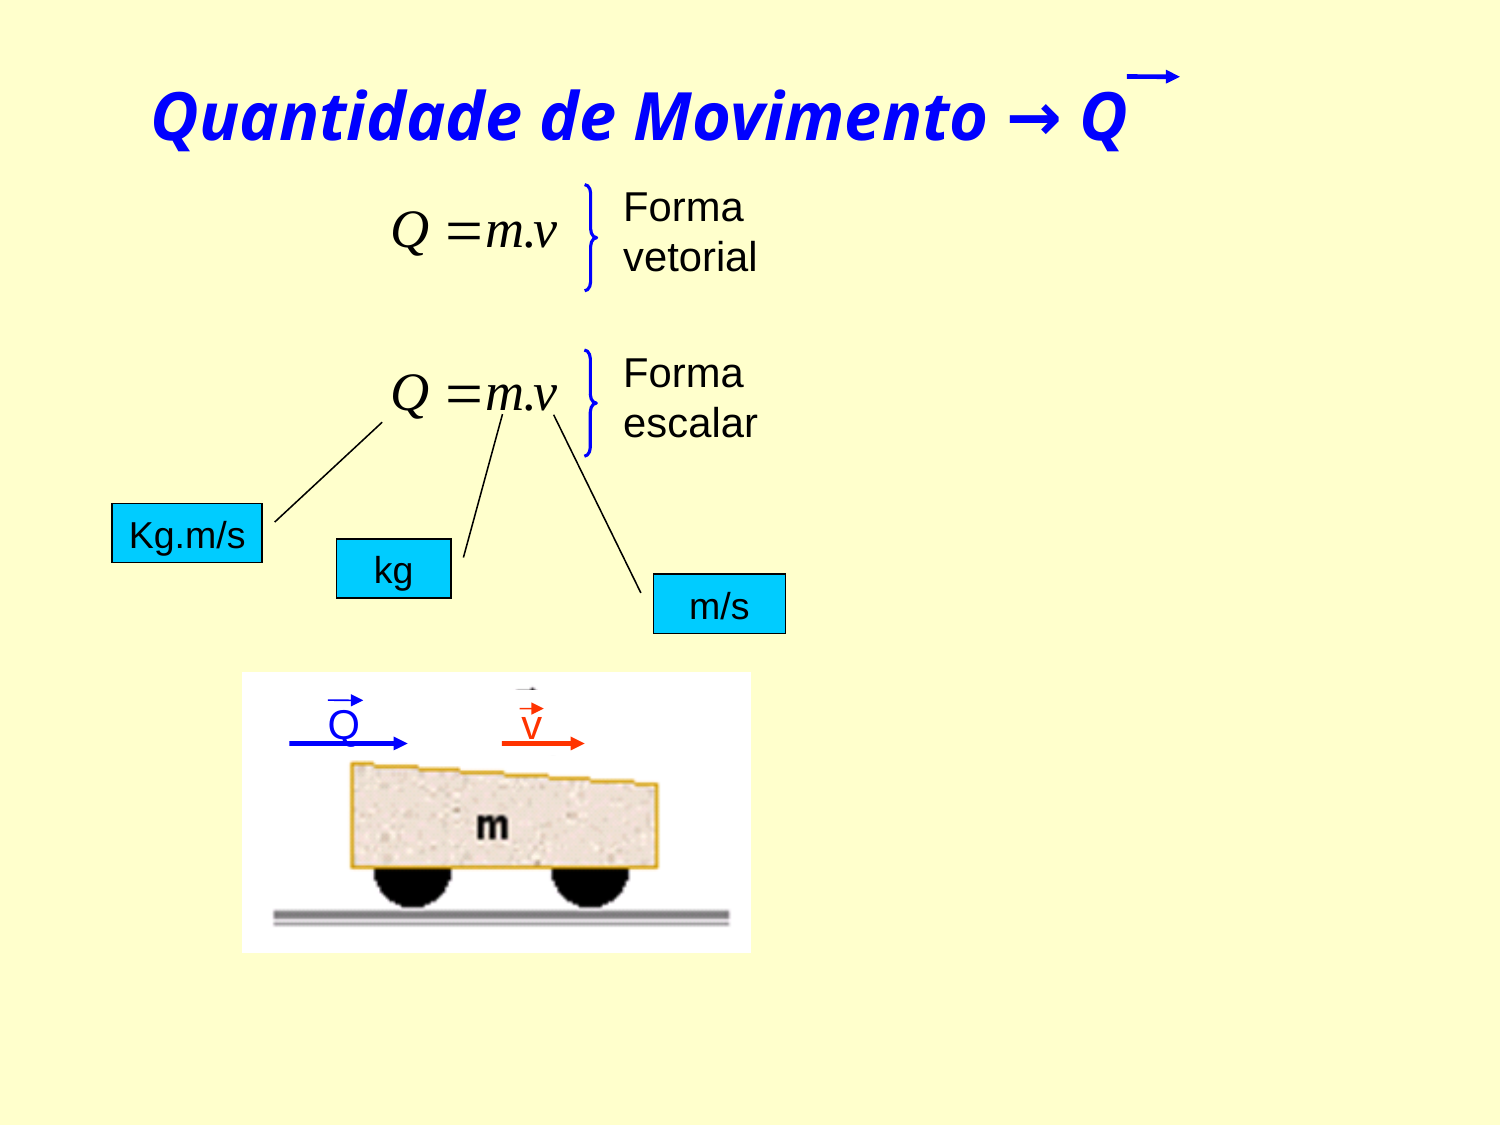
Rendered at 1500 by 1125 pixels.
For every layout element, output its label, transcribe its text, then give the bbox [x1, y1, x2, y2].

text_box Forma escalar [608, 337, 857, 453]
text_box Kg.m/s [112, 503, 263, 563]
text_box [241, 672, 751, 953]
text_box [383, 184, 569, 433]
text_box Quantidade de Movimento → Q [135, 66, 1424, 161]
text_box Forma vetorial [608, 172, 857, 288]
text_box [584, 350, 597, 457]
text_box [584, 184, 597, 291]
text_box m/s [653, 574, 786, 634]
text_box kg [336, 538, 451, 598]
